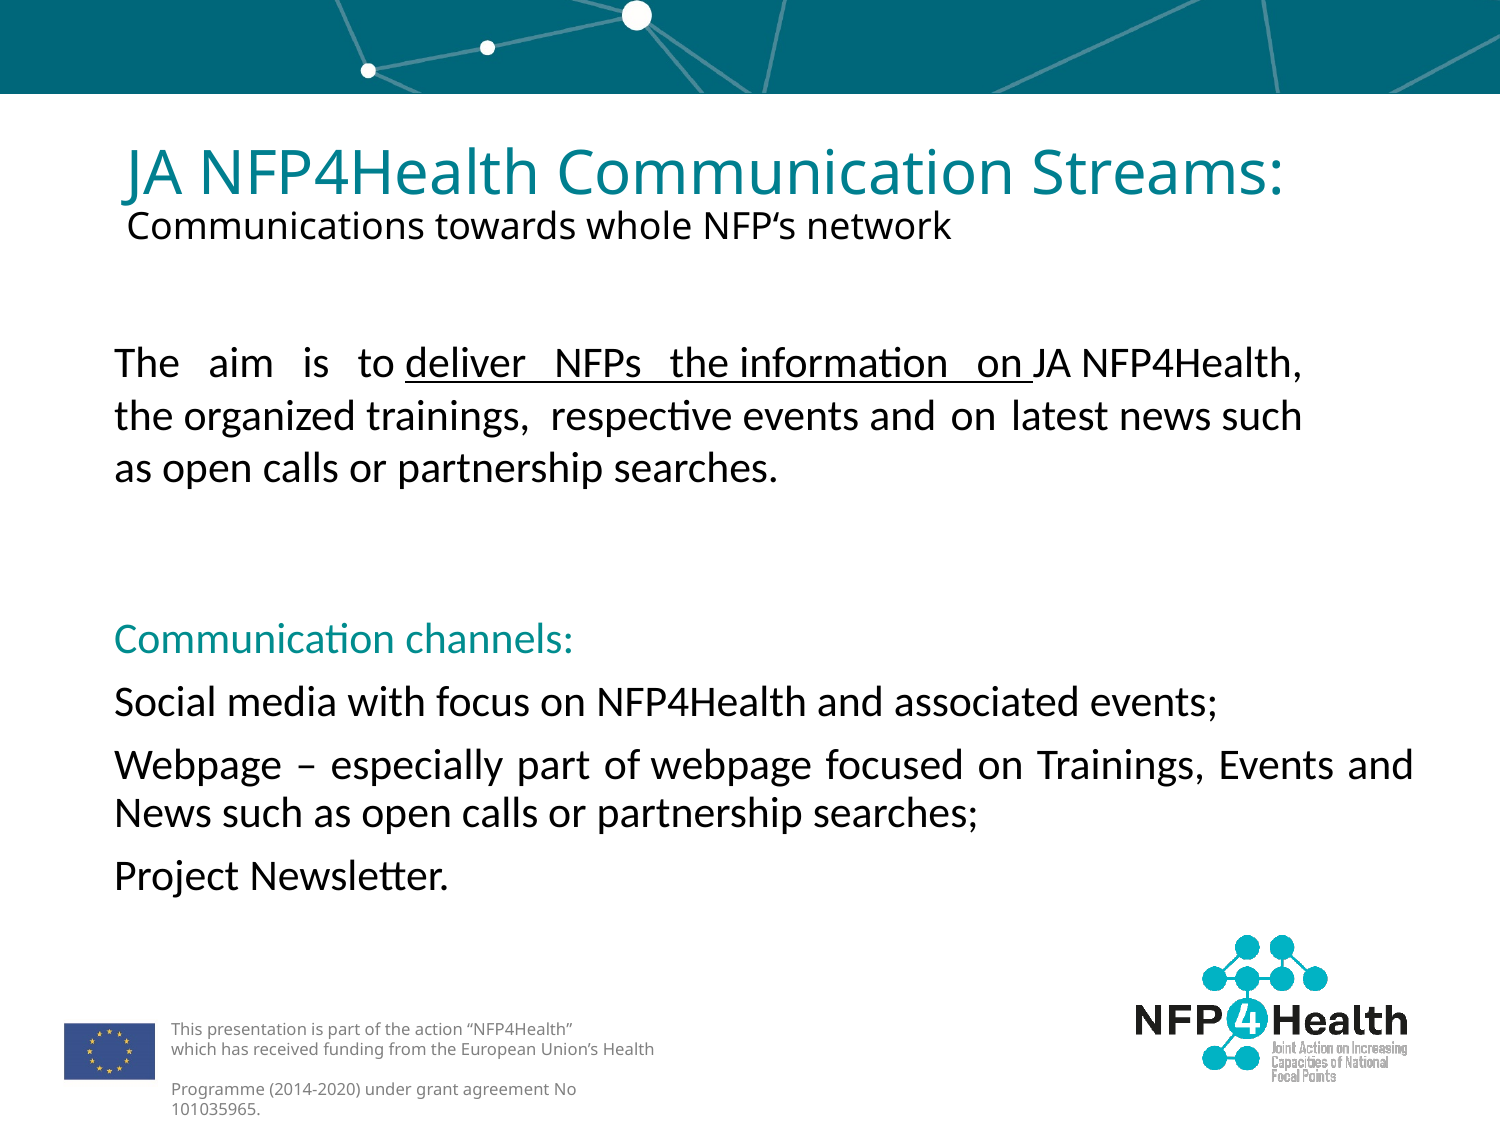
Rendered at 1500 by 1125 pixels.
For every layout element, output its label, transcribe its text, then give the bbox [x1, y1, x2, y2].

text_box The aim is to deliver NFPs the information on JA NFP4Health, the organized trainings, respective events and on latest news such as open calls or partnership searches. [99, 326, 1318, 499]
text_box This presentation is part of the action “NFP4Health” which has received funding from the European Union’s Health Programme (2014-2020) under grant agreement No 101035965. [171, 1067, 657, 1119]
list Communication channels: Social media with focus on NFP4Health and associated events; Webpage – especially part of webpage focused on Trainings, Events and News such as open calls or partnership searches; Project Newsletter. [99, 540, 1430, 1067]
picture [1113, 915, 1429, 1101]
picture [63, 1019, 159, 1088]
title JA NFP4Health Communication Streams: Communications towards whole NFP‘s network [111, 115, 1442, 274]
picture [0, 0, 1500, 94]
